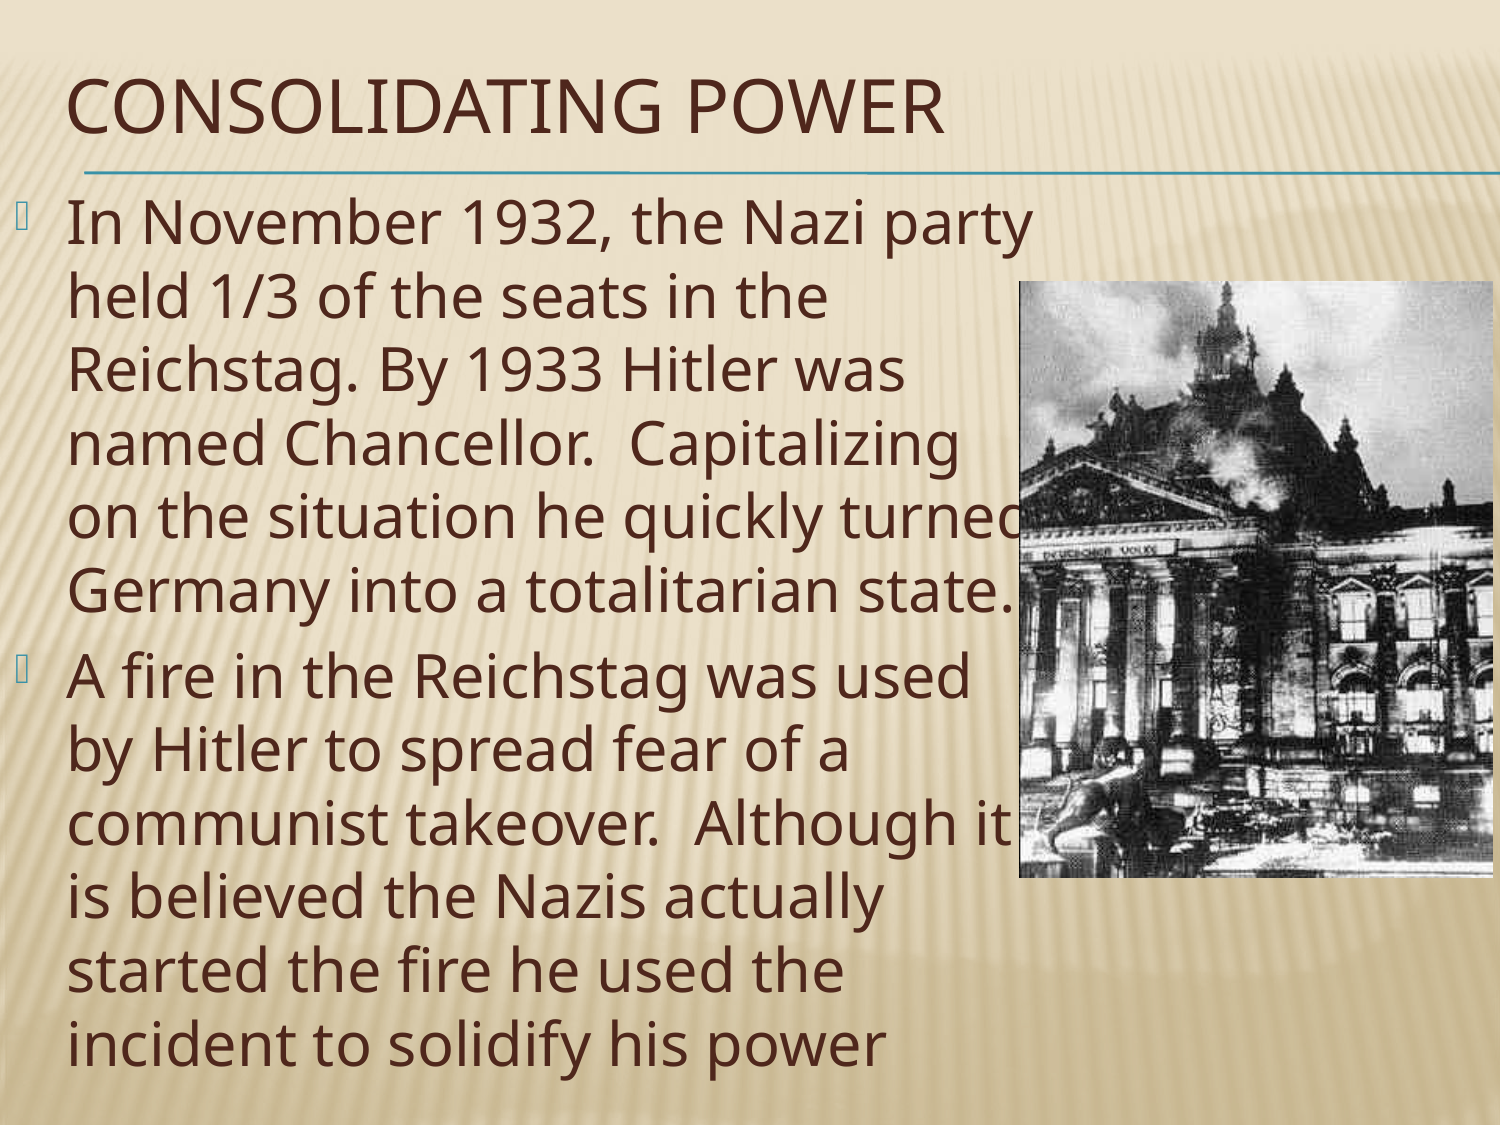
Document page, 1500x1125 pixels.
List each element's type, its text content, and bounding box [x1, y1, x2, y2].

title Consolidating power [50, 35, 1475, 173]
picture [1019, 280, 1494, 879]
list In November 1932, the Nazi party held 1/3 of the seats in the Reichstag. By 1933 Hitler was named Chancellor. Capitalizing on the situation he quickly turned Germany into a totalitarian state. A fire in the Reichstag was used by Hitler to spread fear of a communist takeover. Although it is believed the Nazis actually started the fire he used the incident to solidify his power [0, 175, 1055, 1125]
